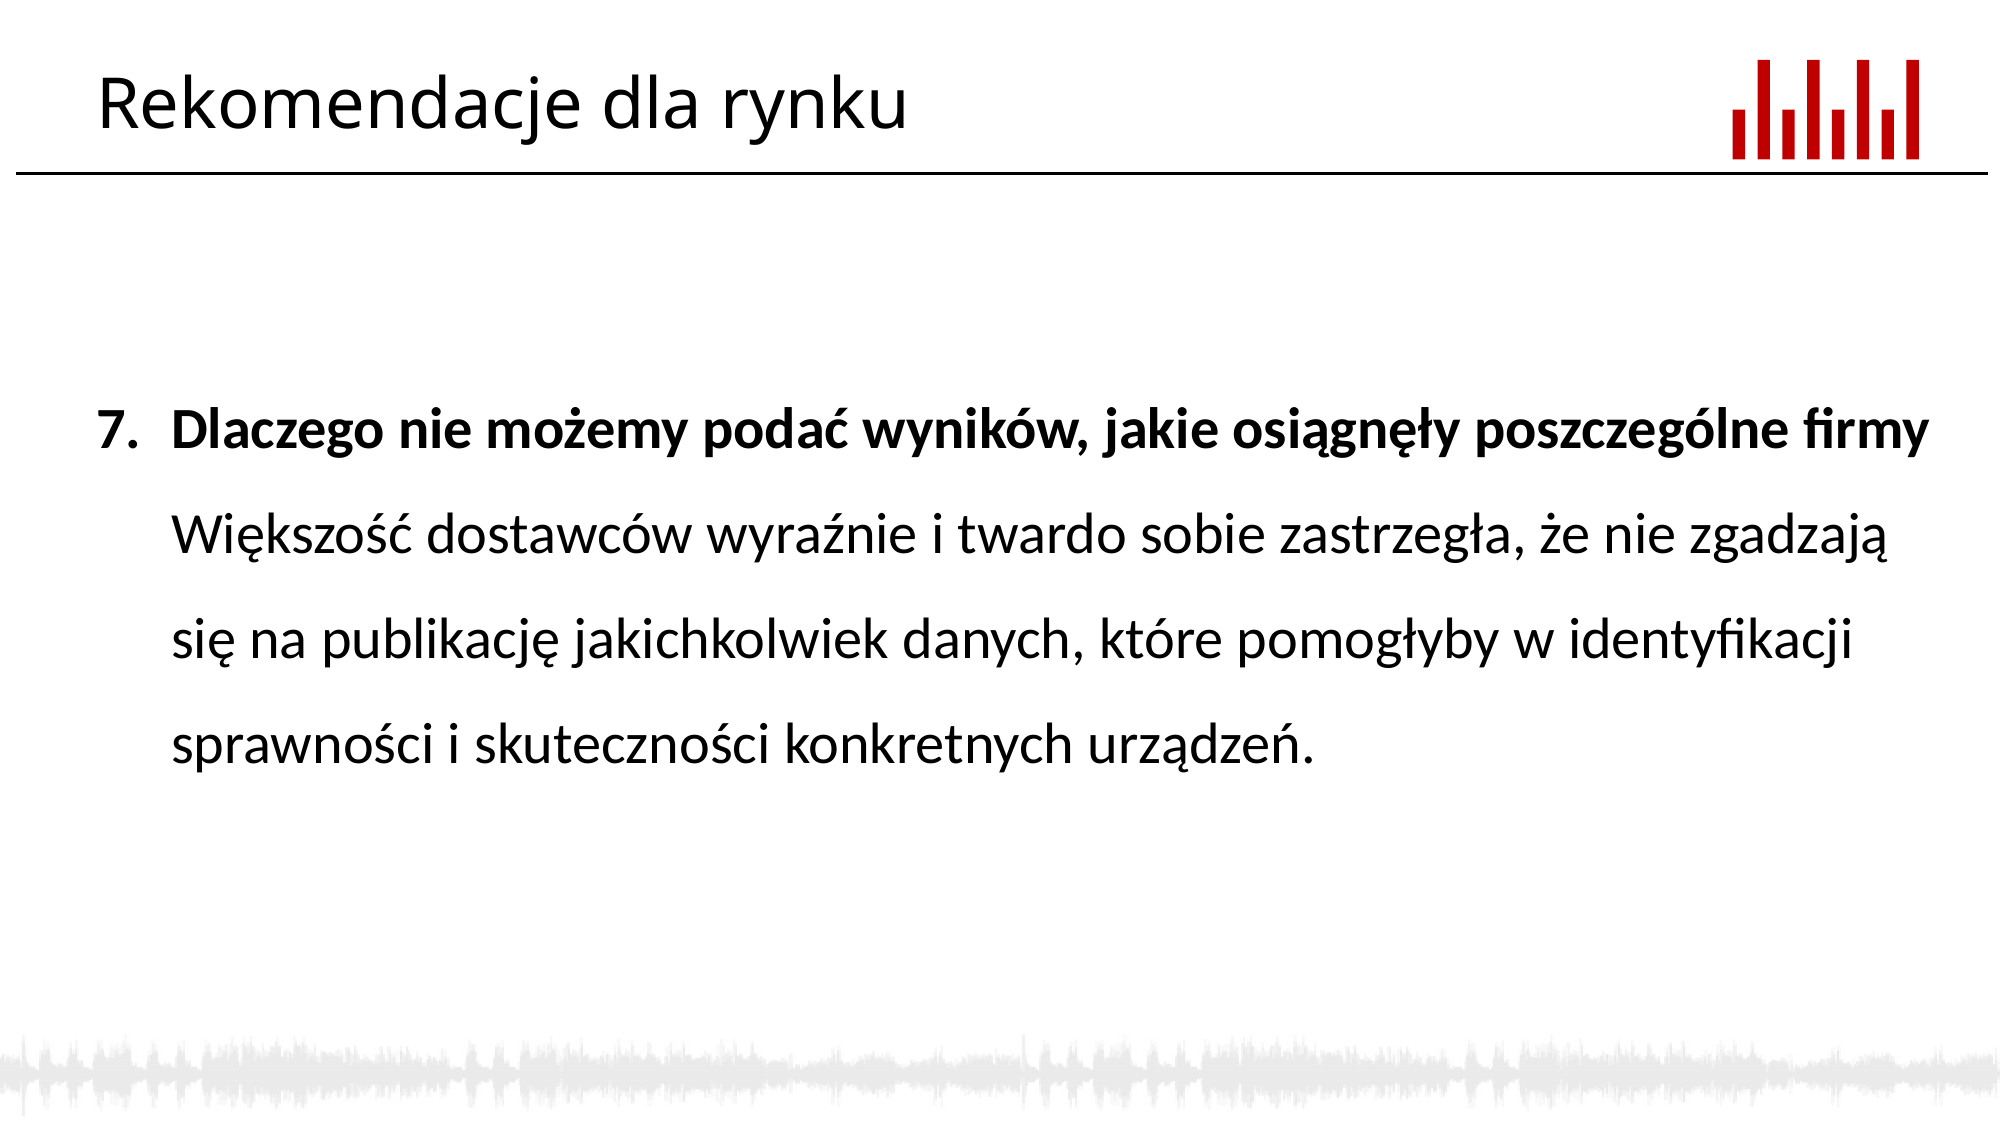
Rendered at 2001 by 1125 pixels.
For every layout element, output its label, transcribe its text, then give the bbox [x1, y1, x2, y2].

text_box Dlaczego nie możemy podać wyników, jakie osiągnęły poszczególne firmy Większość dostawców wyraźnie i twardo sobie zastrzegła, że nie zgadzają się na publikację jakichkolwiek danych, które pomogłyby w identyfikacji sprawności i skuteczności konkretnych urządzeń. [81, 348, 1967, 783]
title Rekomendacje dla rynku [81, 59, 1549, 152]
